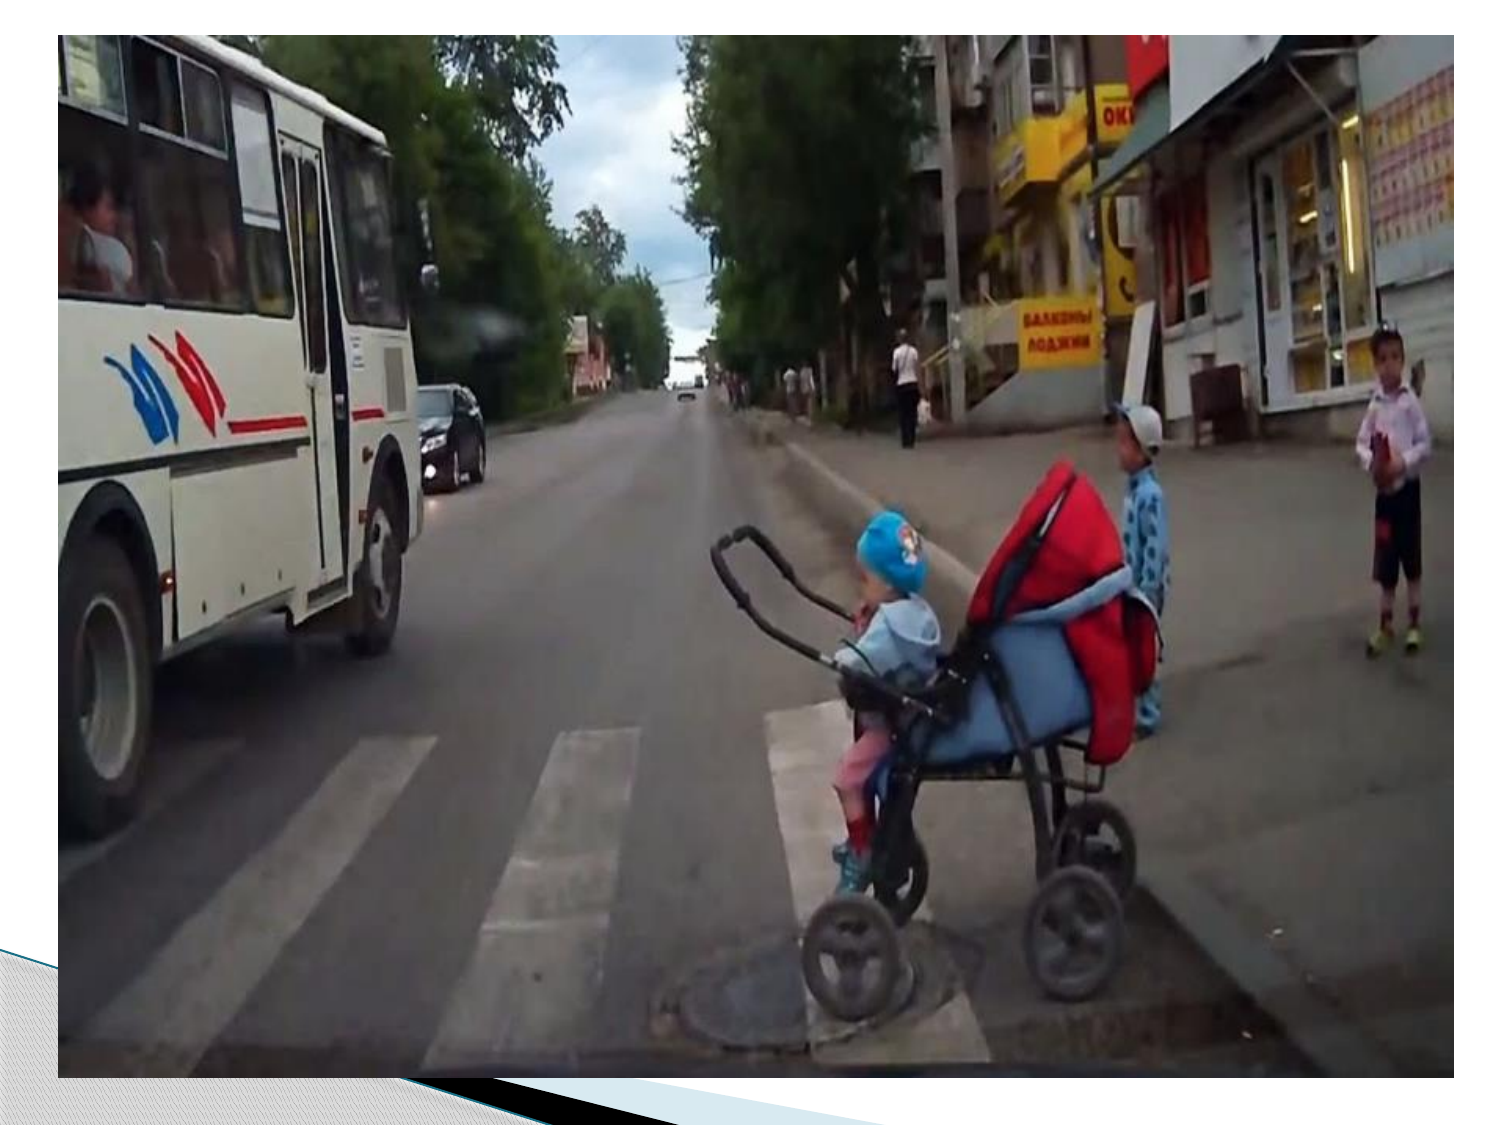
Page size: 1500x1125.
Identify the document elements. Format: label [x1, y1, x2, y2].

list [58, 34, 1454, 1079]
